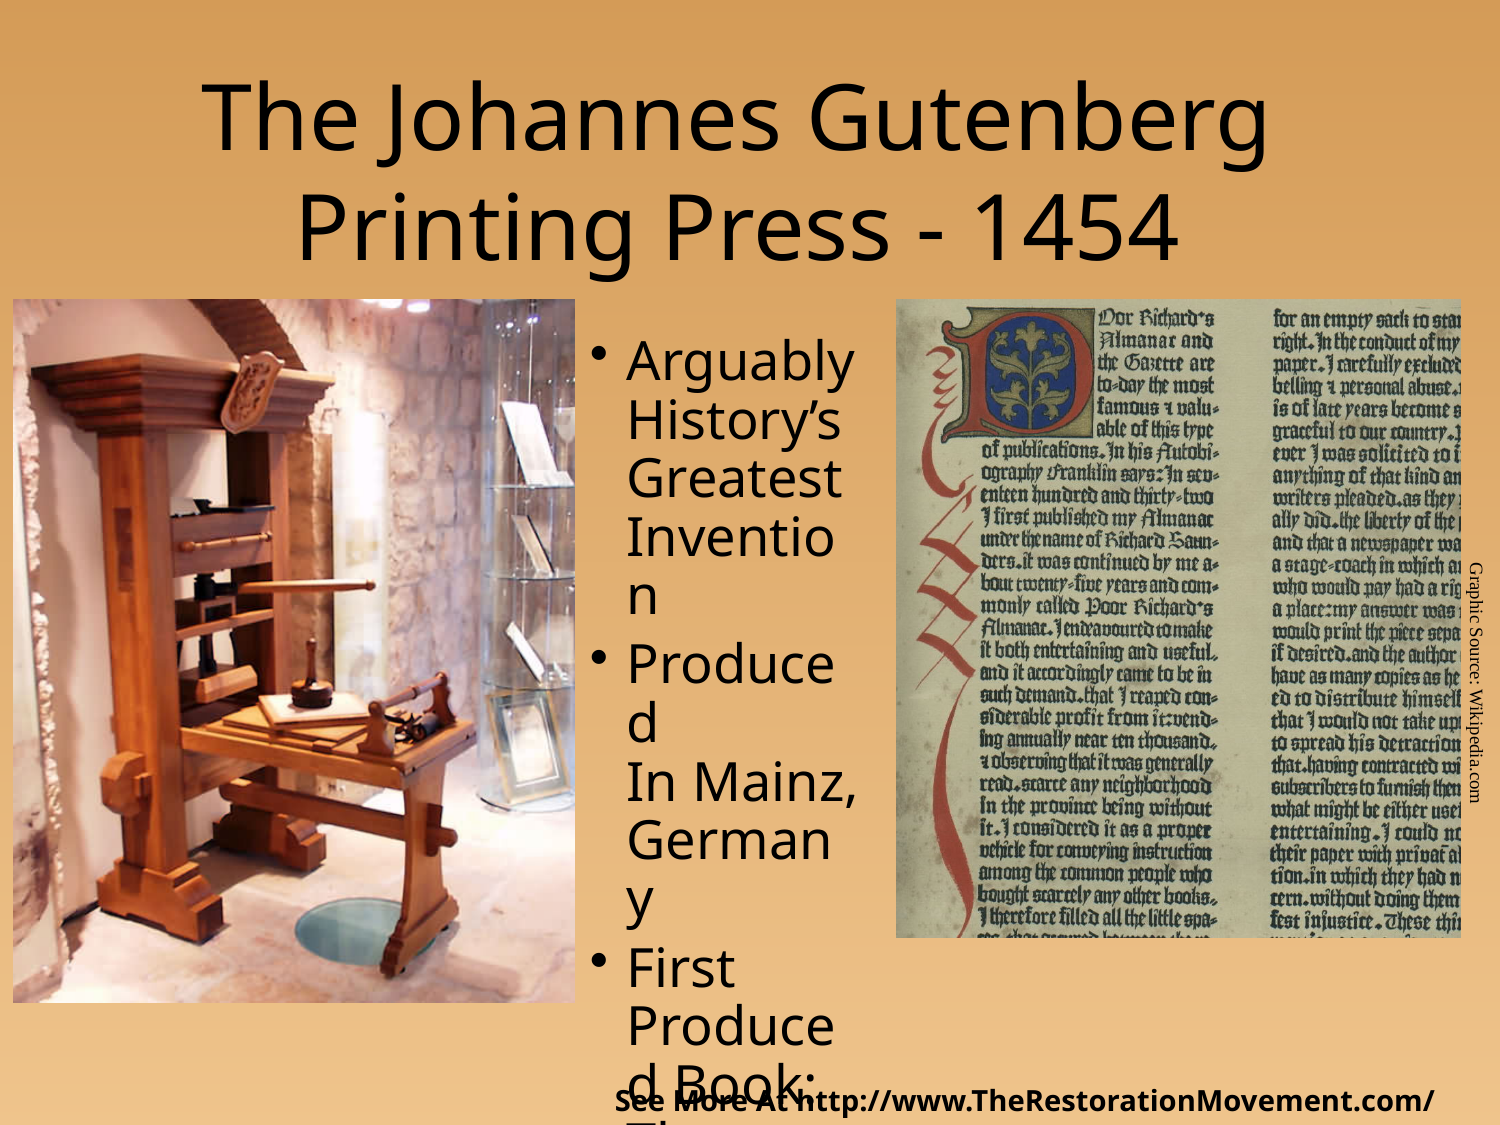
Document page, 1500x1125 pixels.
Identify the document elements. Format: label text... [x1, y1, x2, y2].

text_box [12, 299, 576, 1004]
text_box Graphic Source: Wikipedia.com [1466, 547, 1497, 820]
text_box Arguably History’s Greatest Invention Produced In Mainz, Germany First Produced Book: The Bible [574, 326, 875, 1125]
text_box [895, 299, 1462, 938]
title The Johannes Gutenberg Printing Press - 1454 [87, 50, 1388, 288]
text_box See More At http://www.TheRestorationMovement.com/ [599, 1074, 1500, 1125]
